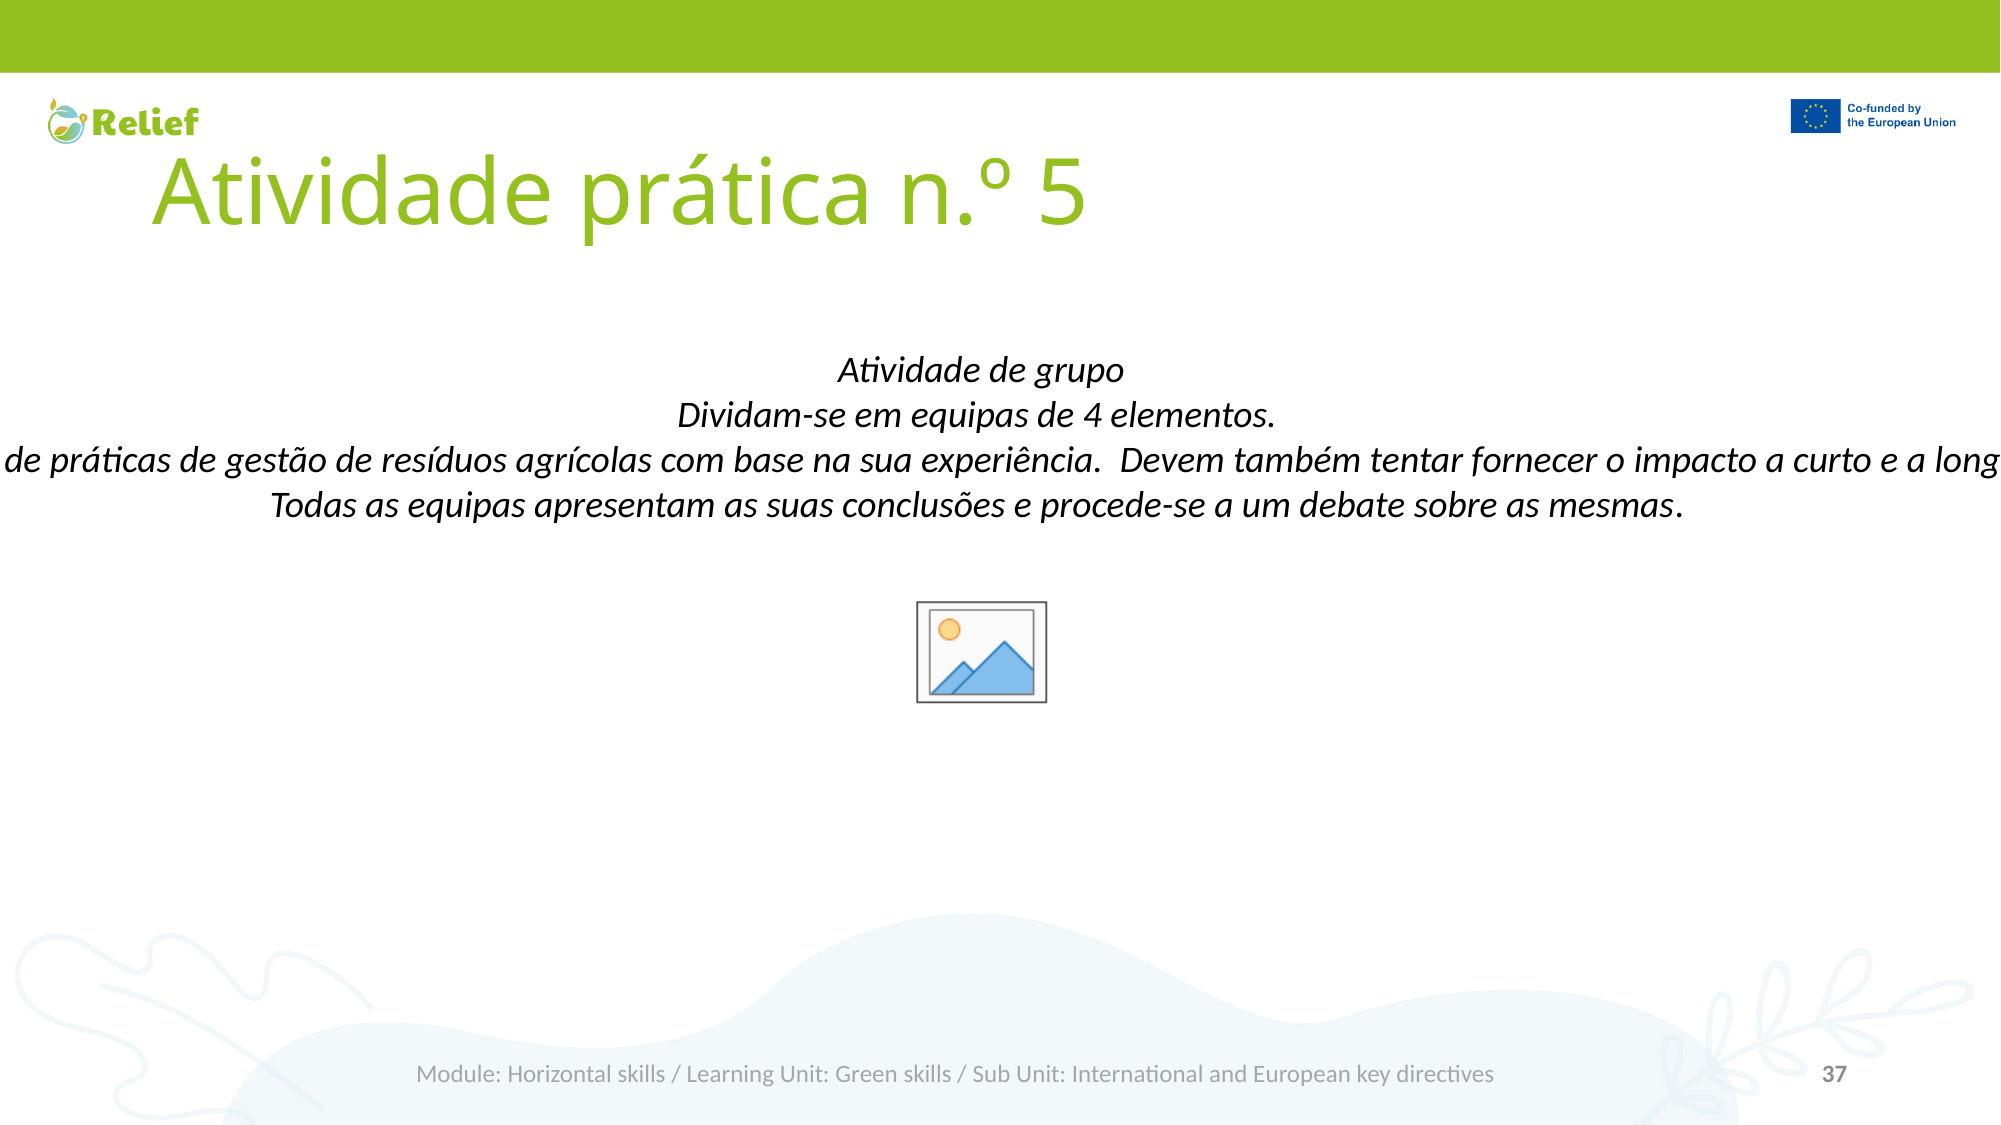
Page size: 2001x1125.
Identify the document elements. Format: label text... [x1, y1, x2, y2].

footer Module: Horizontal skills / Learning Unit: Green skills / Sub Unit: International and European key directives [137, 1023, 1775, 1122]
title Atividade prática n.º 5 [137, 111, 1863, 278]
slide_number 37 [1787, 1042, 1863, 1103]
picture [0, 0, 2001, 1125]
